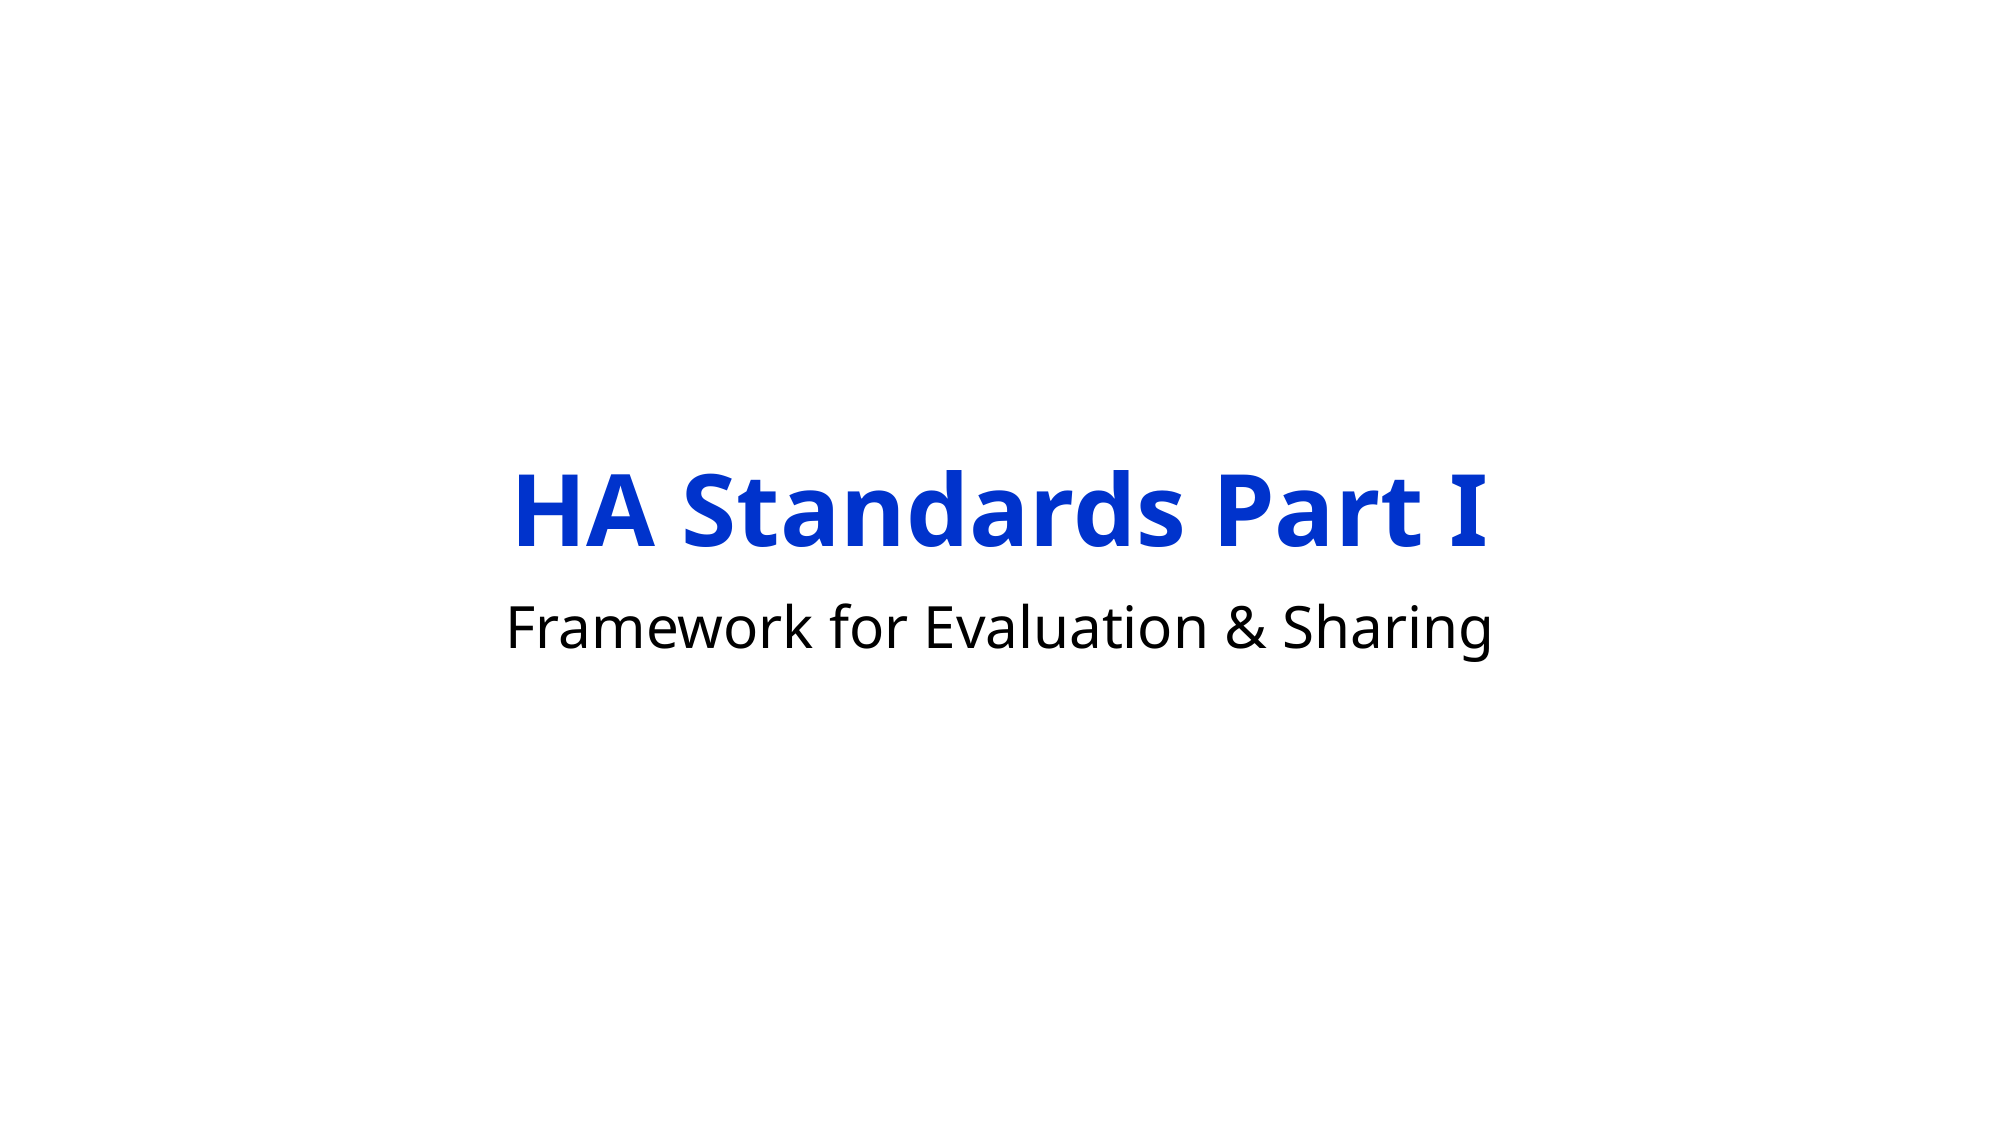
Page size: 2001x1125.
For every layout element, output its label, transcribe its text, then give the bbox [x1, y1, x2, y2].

subtitle Framework for Evaluation & Sharing [249, 590, 1750, 863]
title HA Standards Part I [249, 184, 1750, 576]
